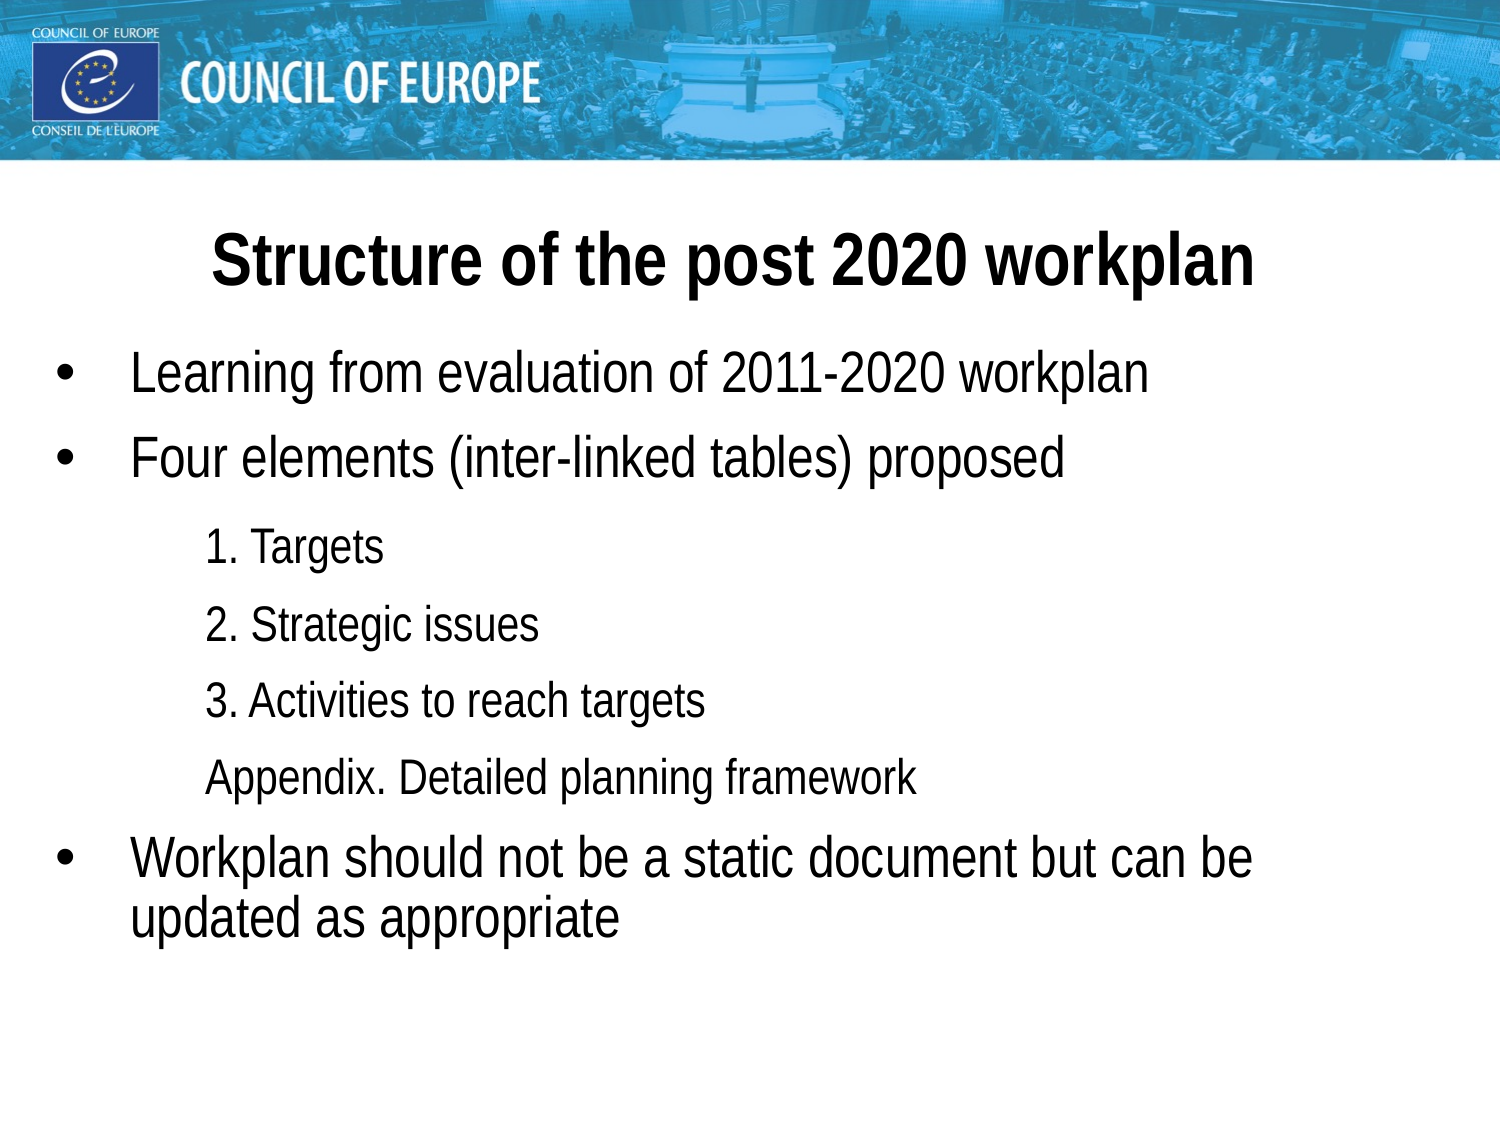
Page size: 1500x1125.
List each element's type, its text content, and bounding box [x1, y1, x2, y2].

picture [0, 0, 1500, 1125]
text_box Learning from evaluation of 2011-2020 workplan Four elements (inter-linked tables) proposed 1. Targets 2. Strategic issues 3. Activities to reach targets Appendix. Detailed planning framework Workplan should not be a static document but can be updated as appropriate [40, 337, 1449, 1066]
text_box Structure of the post 2020 workplan [18, 207, 1449, 316]
